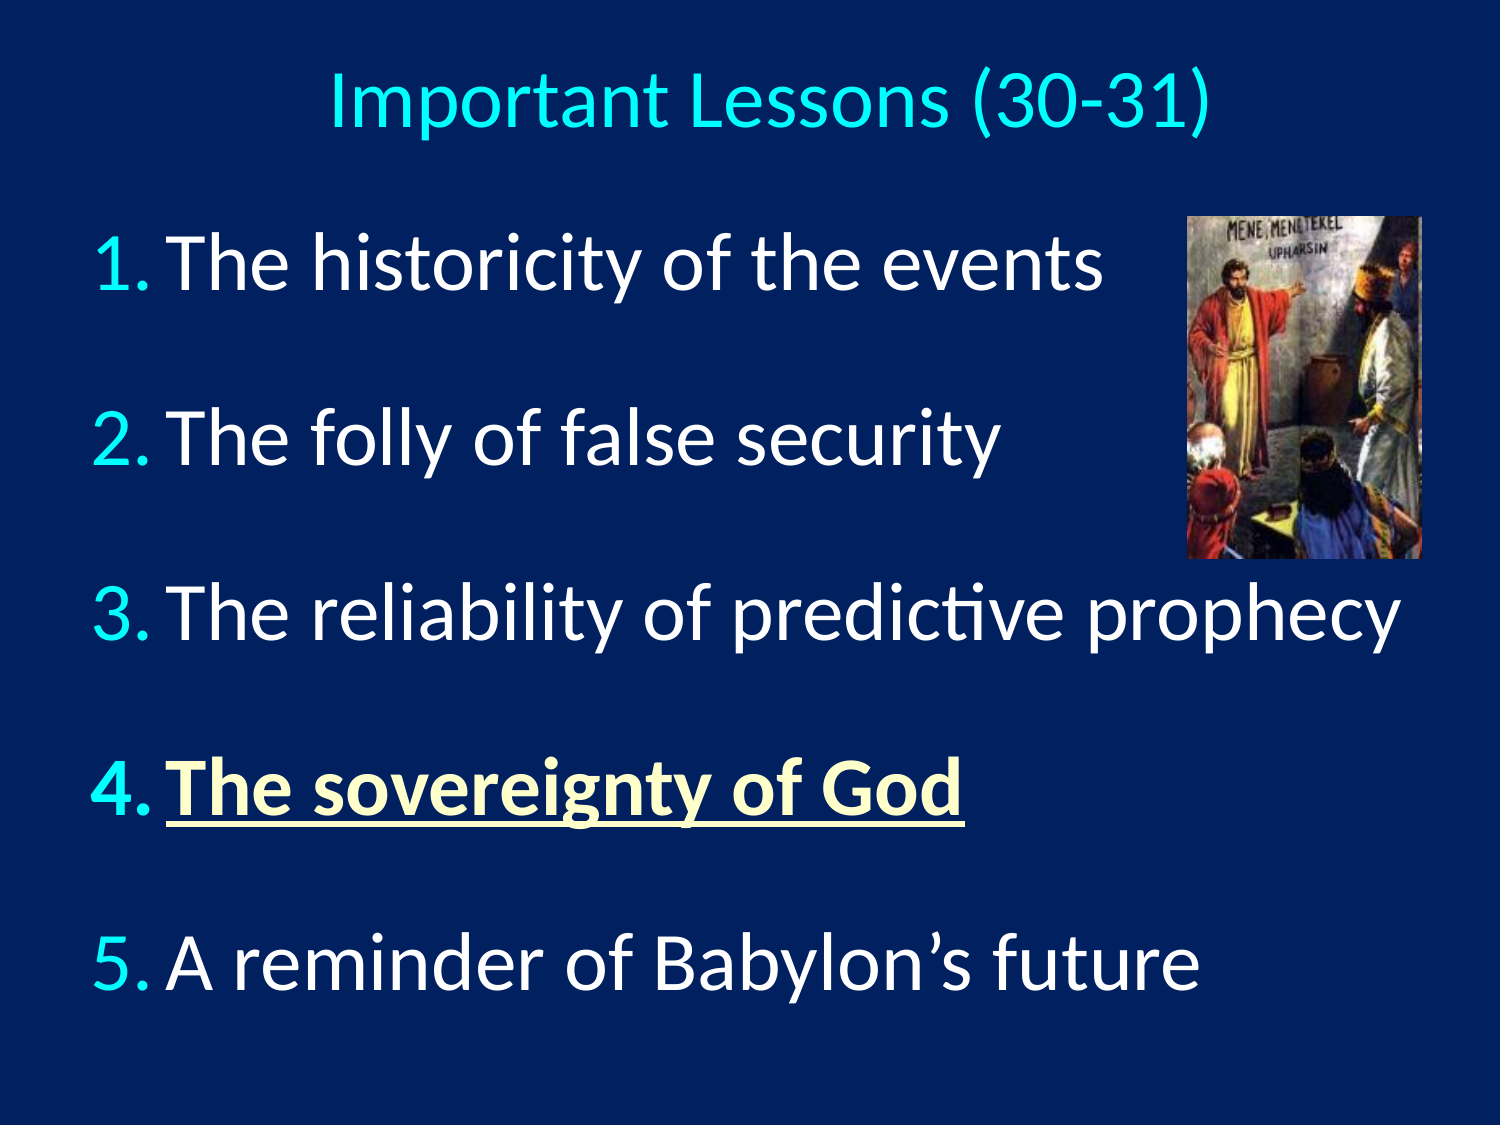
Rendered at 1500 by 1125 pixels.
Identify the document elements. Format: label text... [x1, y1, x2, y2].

list The historicity of the events The folly of false security The reliability of predictive prophecy The sovereignty of God A reminder of Babylon’s future [74, 199, 1476, 838]
picture [1187, 216, 1422, 559]
title Important Lessons (30-31) [50, 50, 1475, 238]
